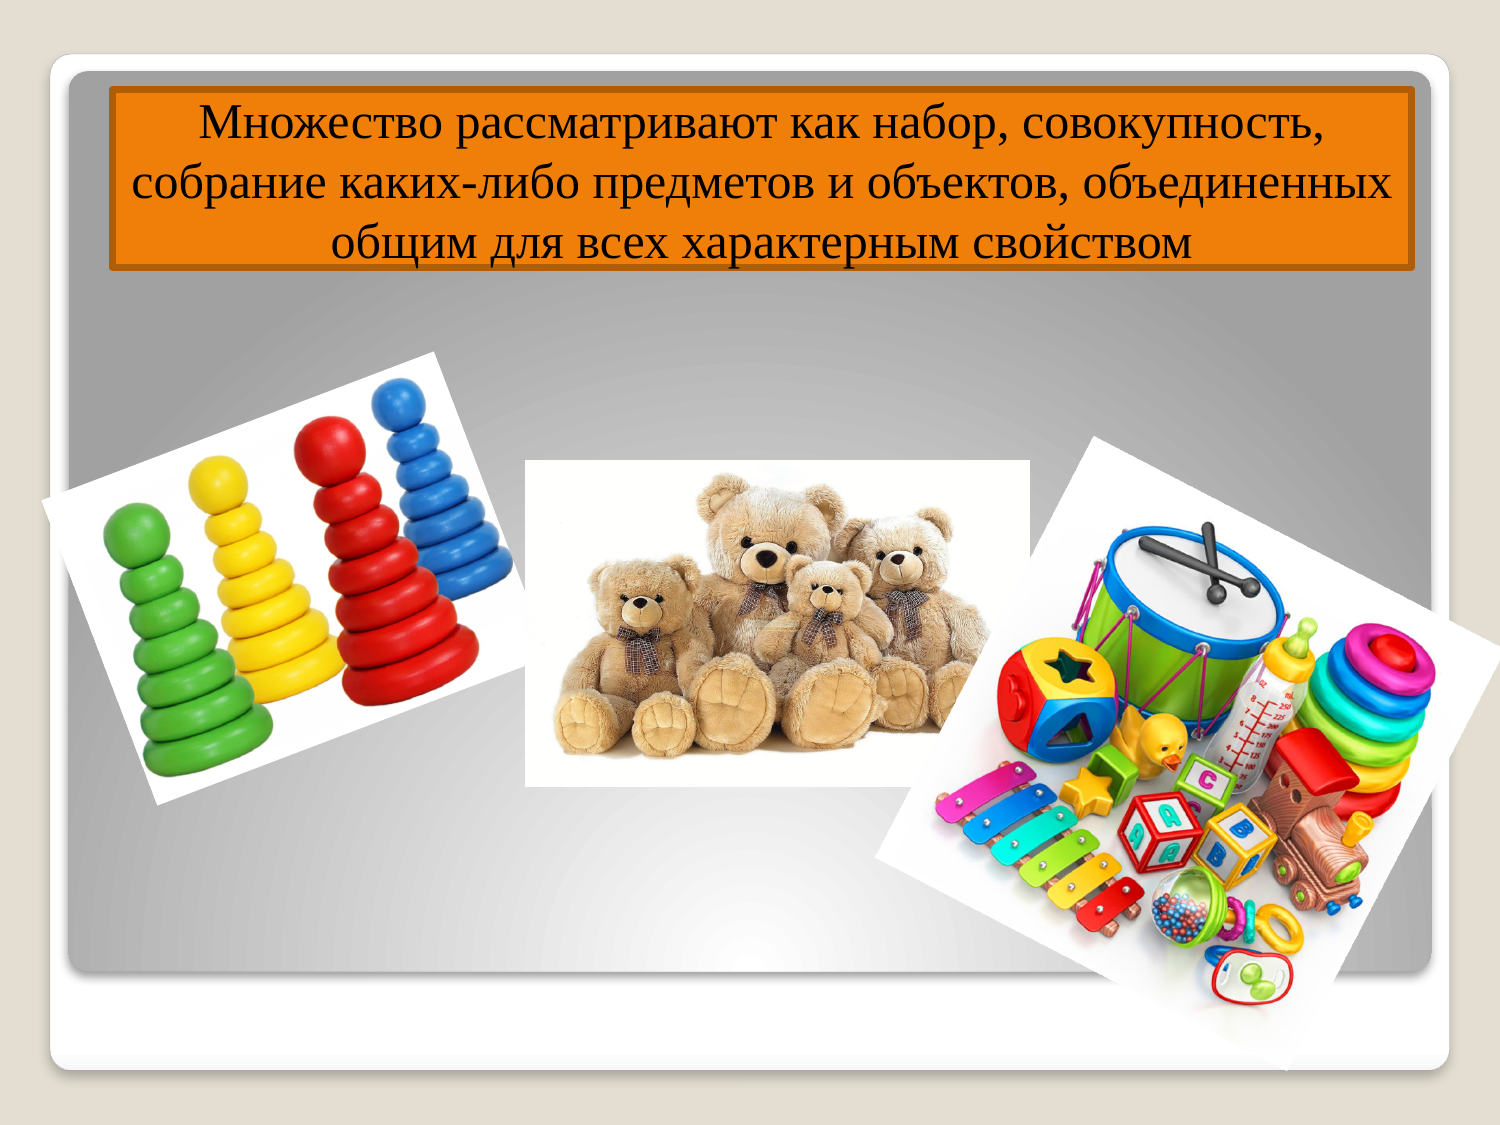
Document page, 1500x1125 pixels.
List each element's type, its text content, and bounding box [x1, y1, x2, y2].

text_box Множество рассматривают как набор, совокупность, собрание каких-либо предметов и объектов, объединенных общим для всех характерным свойством [109, 86, 1415, 271]
picture [41, 351, 1500, 1070]
